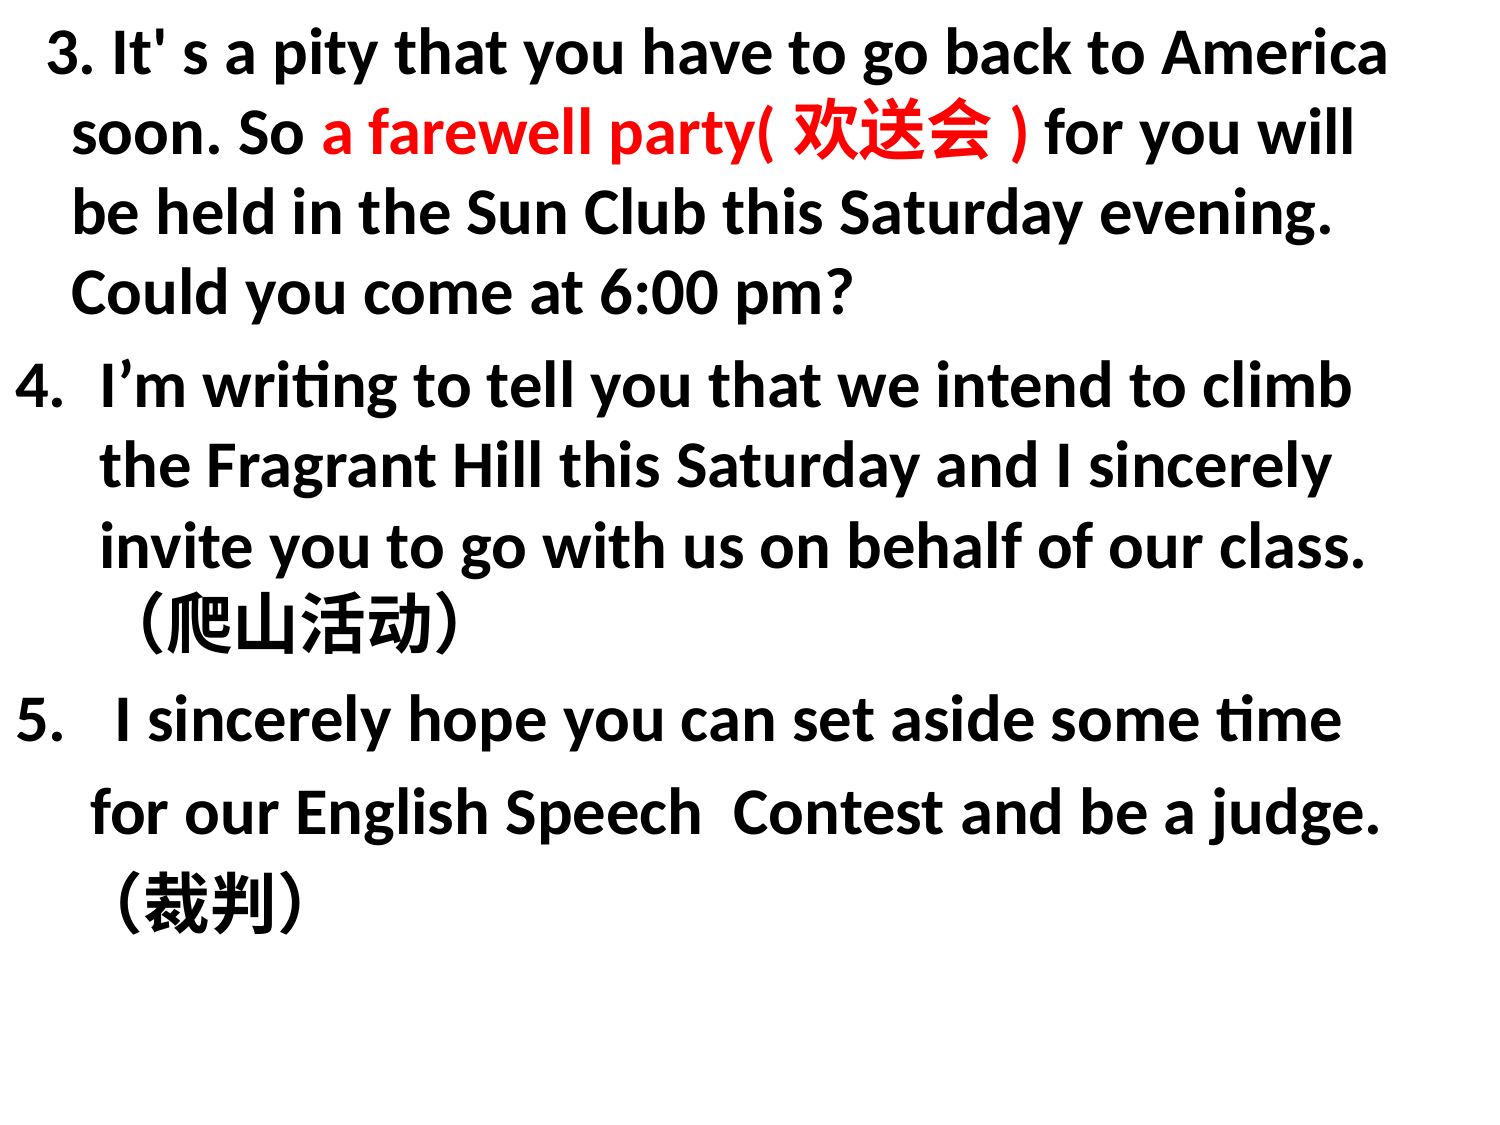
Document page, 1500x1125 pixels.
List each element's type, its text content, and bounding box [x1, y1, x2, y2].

list 3. It' s a pity that you have to go back to America soon. So a farewell party(欢送会) for you will be held in the Sun Club this Saturday evening. Could you come at 6:00 pm? I’m writing to tell you that we intend to climb the Fragrant Hill this Saturday and I sincerely invite you to go with us on behalf of our class. （爬山活动） I sincerely hope you can set aside some time for our English Speech Contest and be a judge. （裁判） [0, 0, 1425, 1005]
